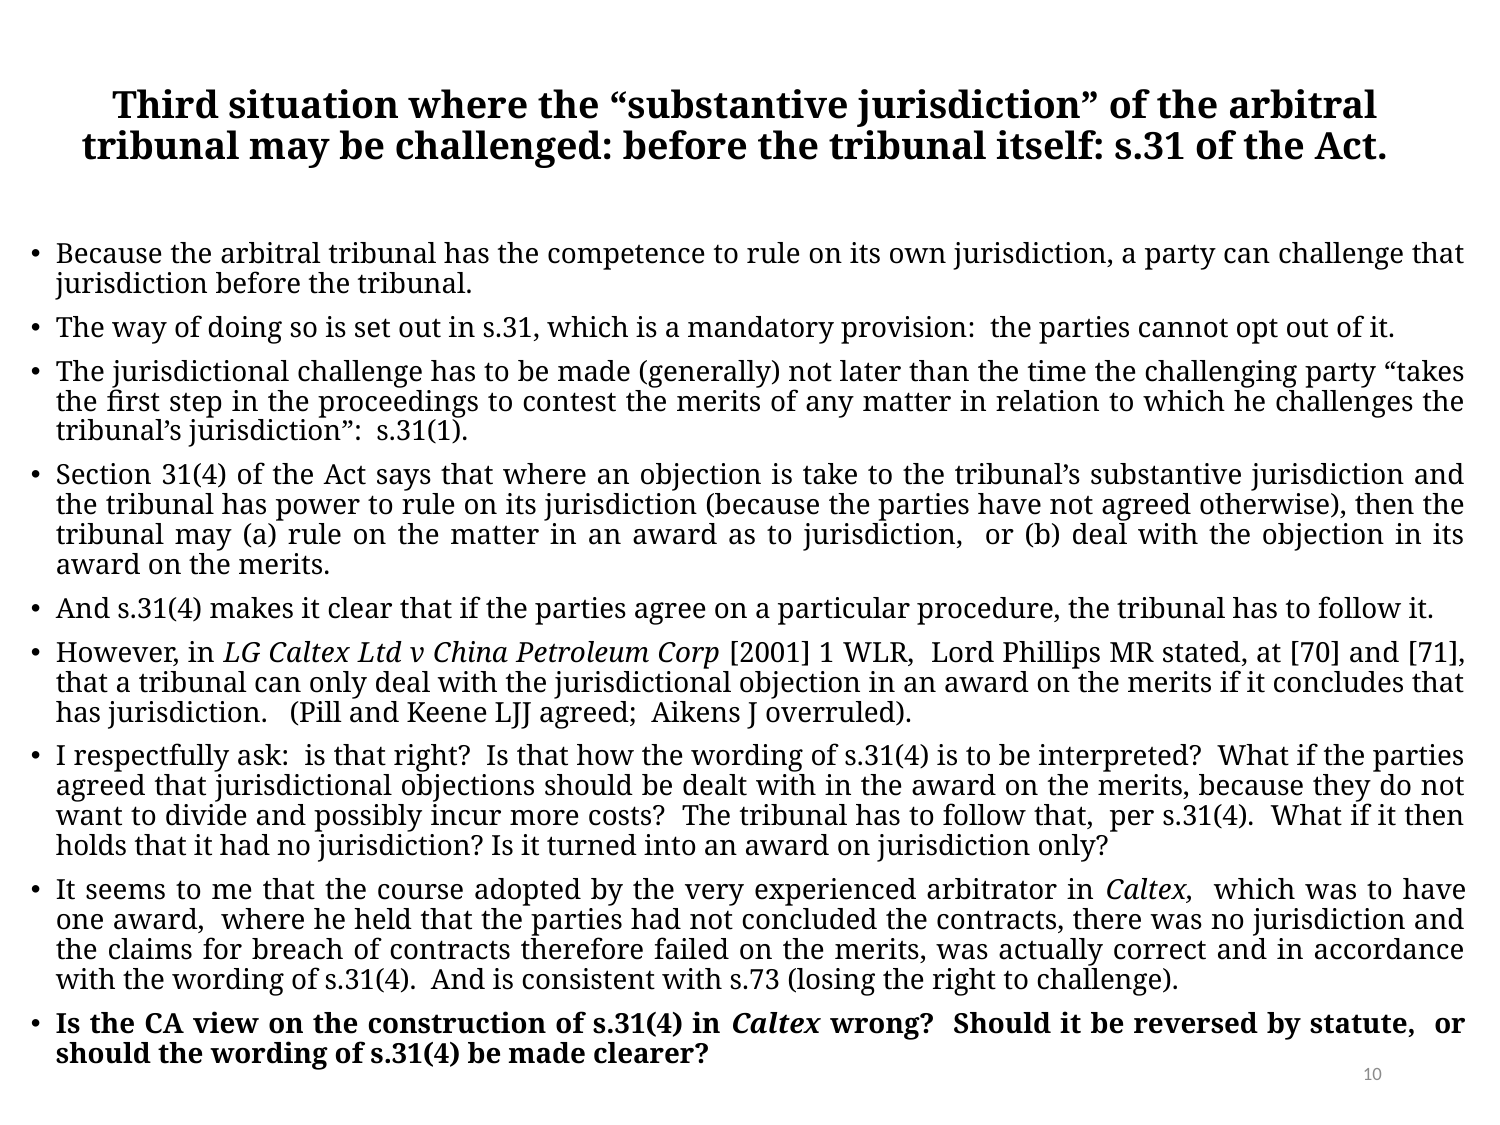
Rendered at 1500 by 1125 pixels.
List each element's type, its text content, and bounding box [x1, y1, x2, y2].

title Third situation where the “substantive jurisdiction” of the arbitral tribunal may be challenged: before the tribunal itself: s.31 of the Act. [63, 58, 1428, 195]
slide_number 10 [1059, 1042, 1397, 1103]
list Because the arbitral tribunal has the competence to rule on its own jurisdiction, a party can challenge that jurisdiction before the tribunal. The way of doing so is set out in s.31, which is a mandatory provision: the parties cannot opt out of it. The jurisdictional challenge has to be made (generally) not later than the time the challenging party “takes the first step in the proceedings to contest the merits of any matter in relation to which he challenges the tribunal’s jurisdiction”: s.31(1). Section 31(4) of the Act says that where an objection is take to the tribunal’s substantive jurisdiction and the tribunal has power to rule on its jurisdiction (because the parties have not agreed otherwise), then the tribunal may (a) rule on the matter in an award as to jurisdiction, or (b) deal with the objection in its award on the merits. And s.31(4) makes it clear that if the parties agree on a particular procedure, the tribunal has to follow it. However, in LG Caltex Ltd v China Petroleum Corp [2001] 1 WLR, Lord Phillips MR stated, at [70] and [71], that a tribunal can only deal with the jurisdictional objection in an award on the merits if it concludes that has jurisdiction. (Pill and Keene LJJ agreed; Aikens J overruled). I respectfully ask: is that right? Is that how the wording of s.31(4) is to be interpreted? What if the parties agreed that jurisdictional objections should be dealt with in the award on the merits, because they do not want to divide and possibly incur more costs? The tribunal has to follow that, per s.31(4). What if it then holds that it had no jurisdiction? Is it turned into an award on jurisdiction only? It seems to me that the course adopted by the very experienced arbitrator in Caltex, which was to have one award, where he held that the parties had not concluded the contracts, there was no jurisdiction and the claims for breach of contracts therefore failed on the merits, was actually correct and in accordance with the wording of s.31(4). And is consistent with s.73 (losing the right to challenge). Is the CA view on the construction of s.31(4) in Caltex wrong? Should it be reversed by statute, or should the wording of s.31(4) be made clearer? [15, 232, 1482, 1103]
